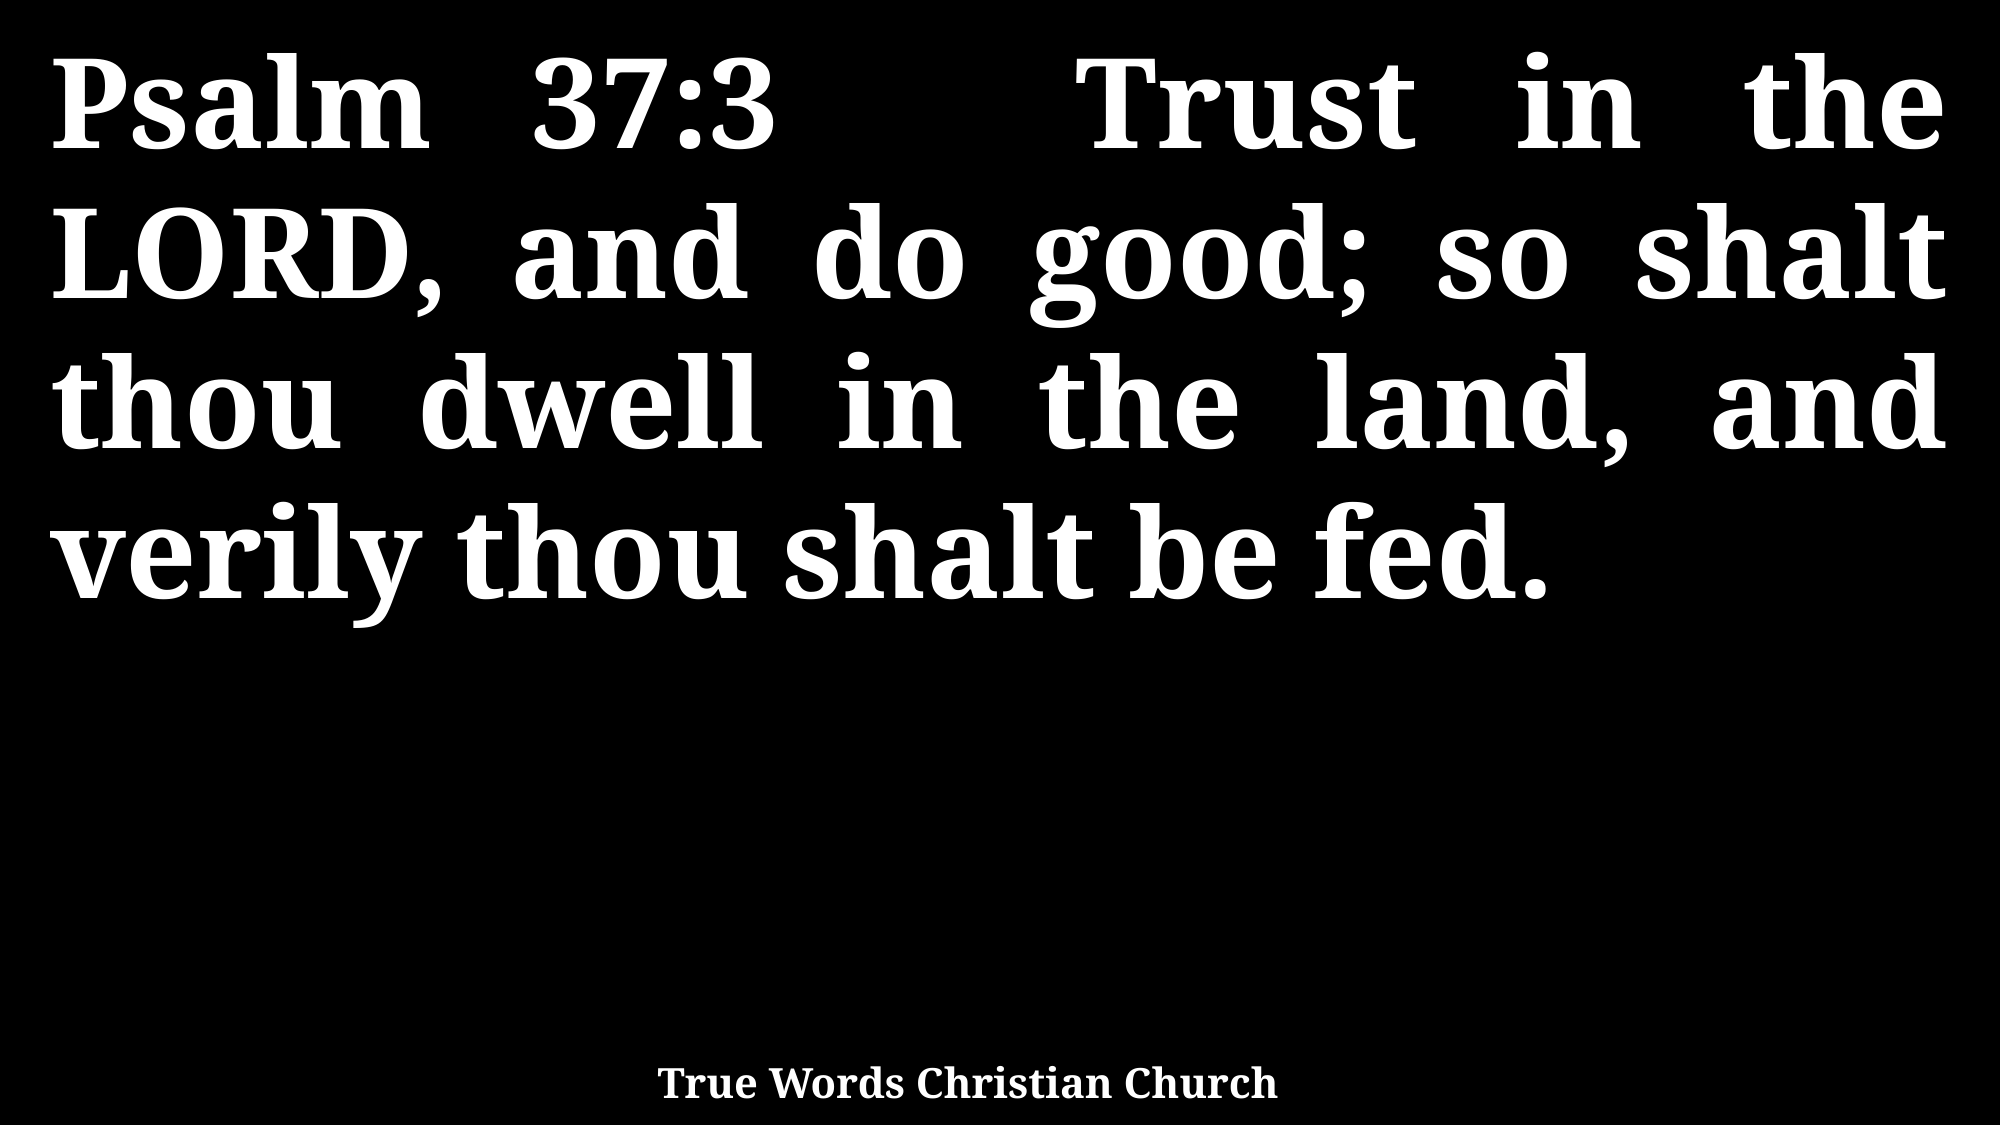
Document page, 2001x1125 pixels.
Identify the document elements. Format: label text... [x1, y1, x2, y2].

text_box Psalm 37:3 Trust in the LORD, and do good; so shalt thou dwell in the land, and verily thou shalt be fed. [35, 15, 1965, 631]
text_box True Words Christian Church [642, 1049, 1294, 1114]
